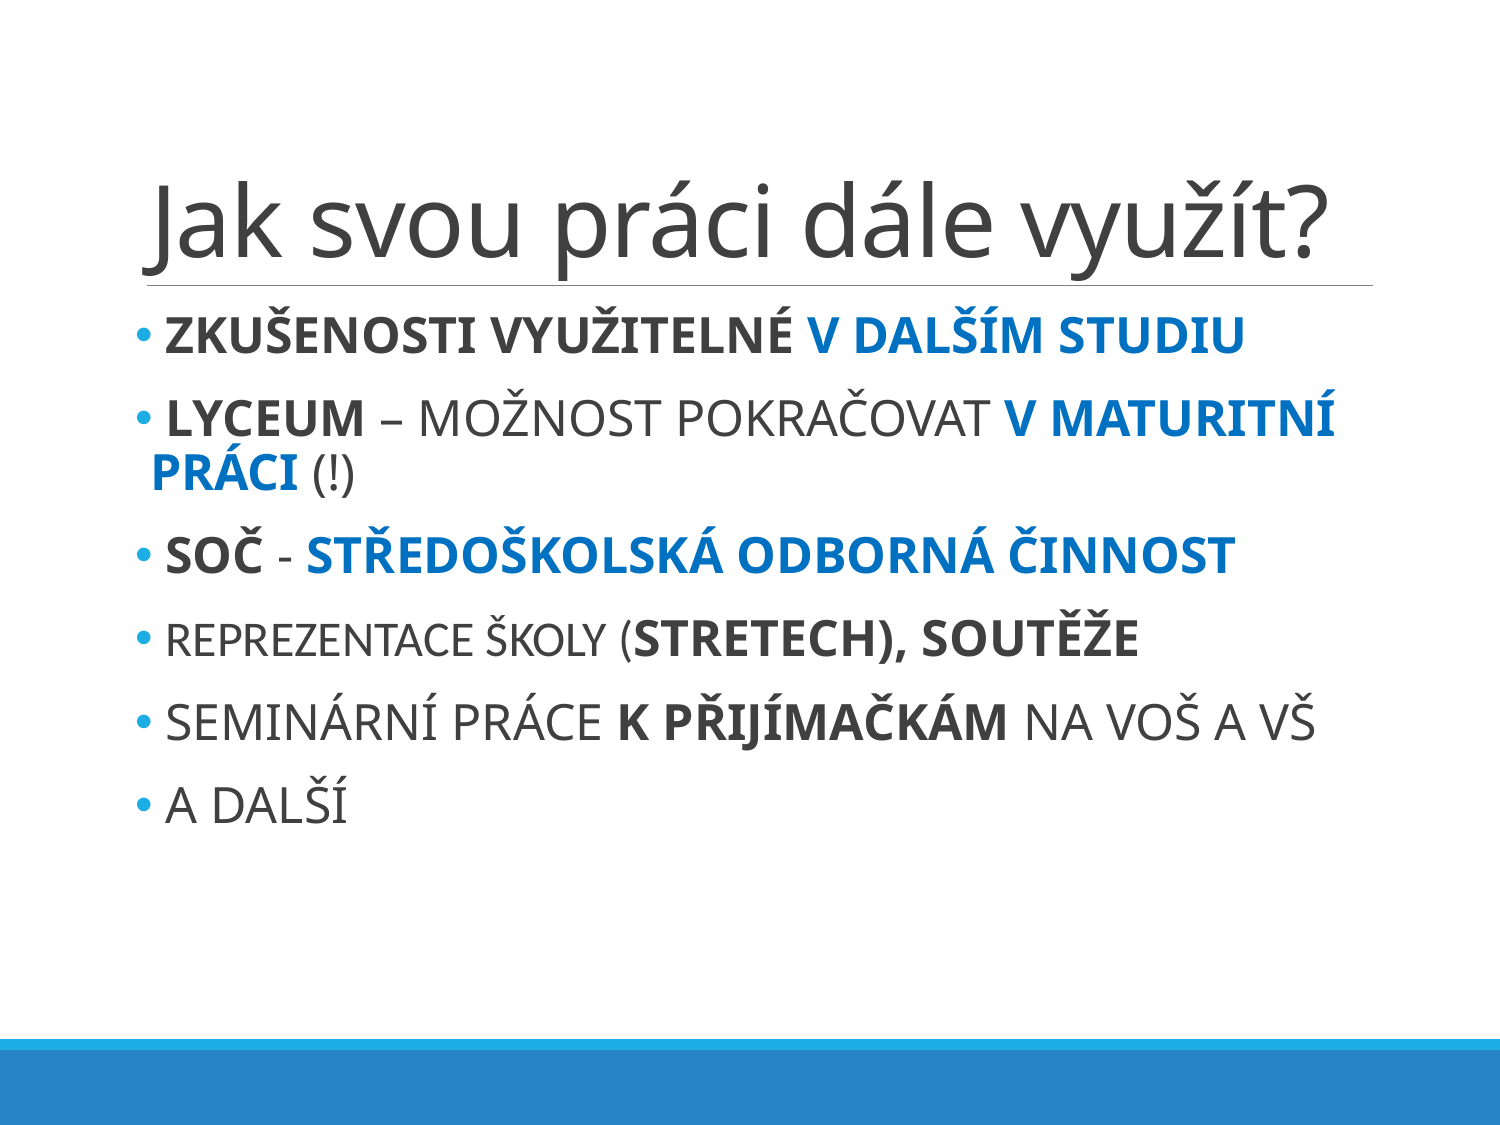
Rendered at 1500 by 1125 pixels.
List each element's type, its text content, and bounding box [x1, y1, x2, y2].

list ZKUŠENOSTI VYUŽITELNÉ V DALŠÍM STUDIU LYCEUM – MOŽNOST POKRAČOVAT V MATURITNÍ PRÁCI (!) SOČ - STŘEDOŠKOLSKÁ ODBORNÁ ČINNOST REPREZENTACE ŠKOLY (STRETECH), SOUTĚŽE SEMINÁRNÍ PRÁCE K PŘIJÍMAČKÁM NA VOŠ A VŠ A DALŠÍ [135, 302, 1373, 963]
title Jak svou práci dále využít? [135, 47, 1373, 285]
